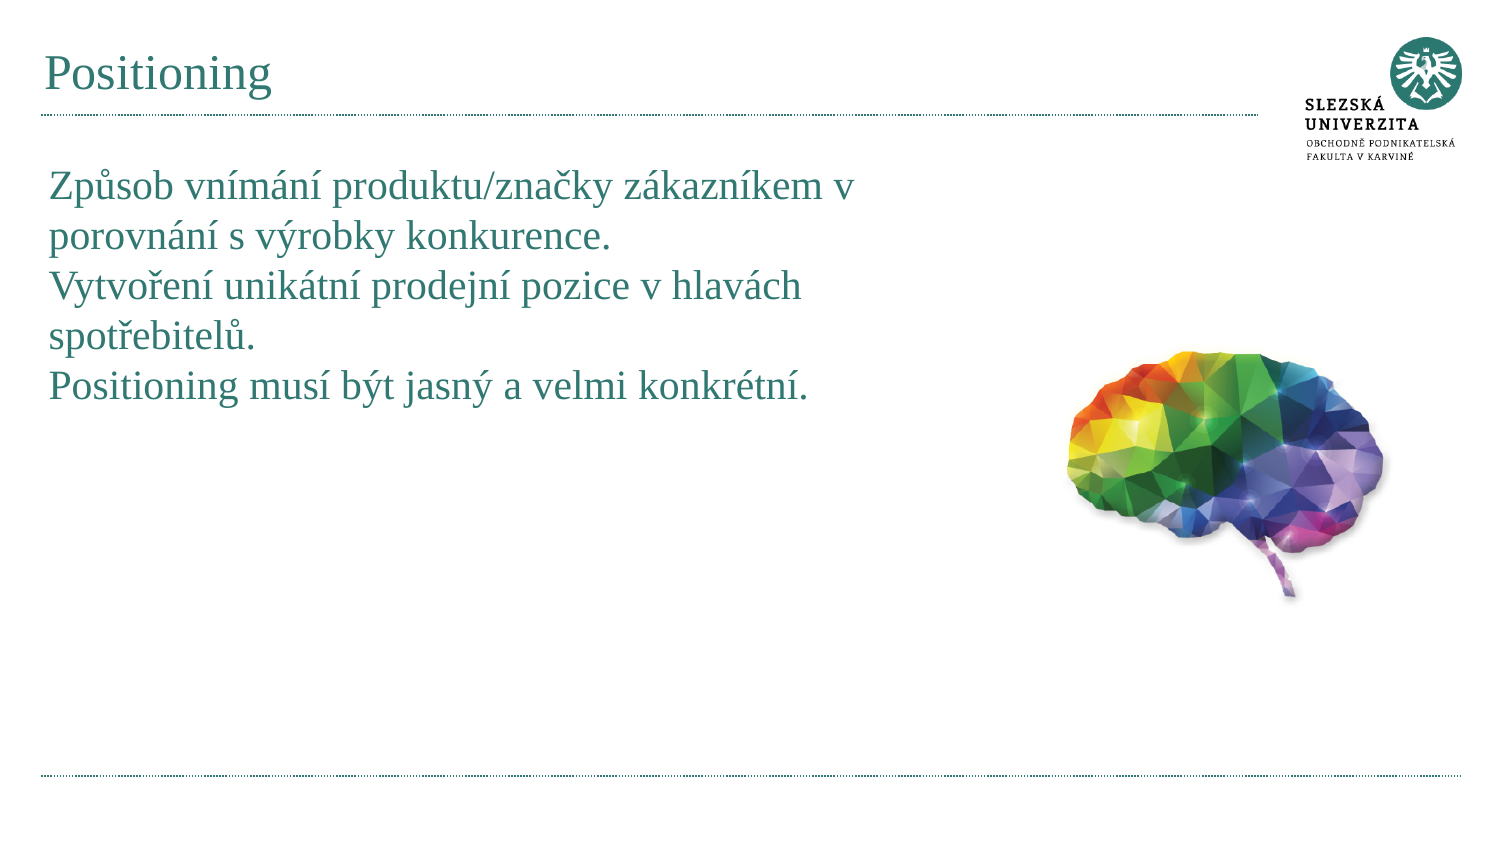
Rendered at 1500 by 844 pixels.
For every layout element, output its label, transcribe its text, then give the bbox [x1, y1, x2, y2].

title Positioning [29, 32, 1223, 116]
list Způsob vnímání produktu/značky zákazníkem v porovnání s výrobky konkurence. Vytvoření unikátní prodejní pozice v hlavách spotřebitelů. Positioning musí být jasný a velmi konkrétní. [33, 150, 999, 588]
picture [1305, 37, 1462, 160]
picture [1054, 338, 1397, 610]
